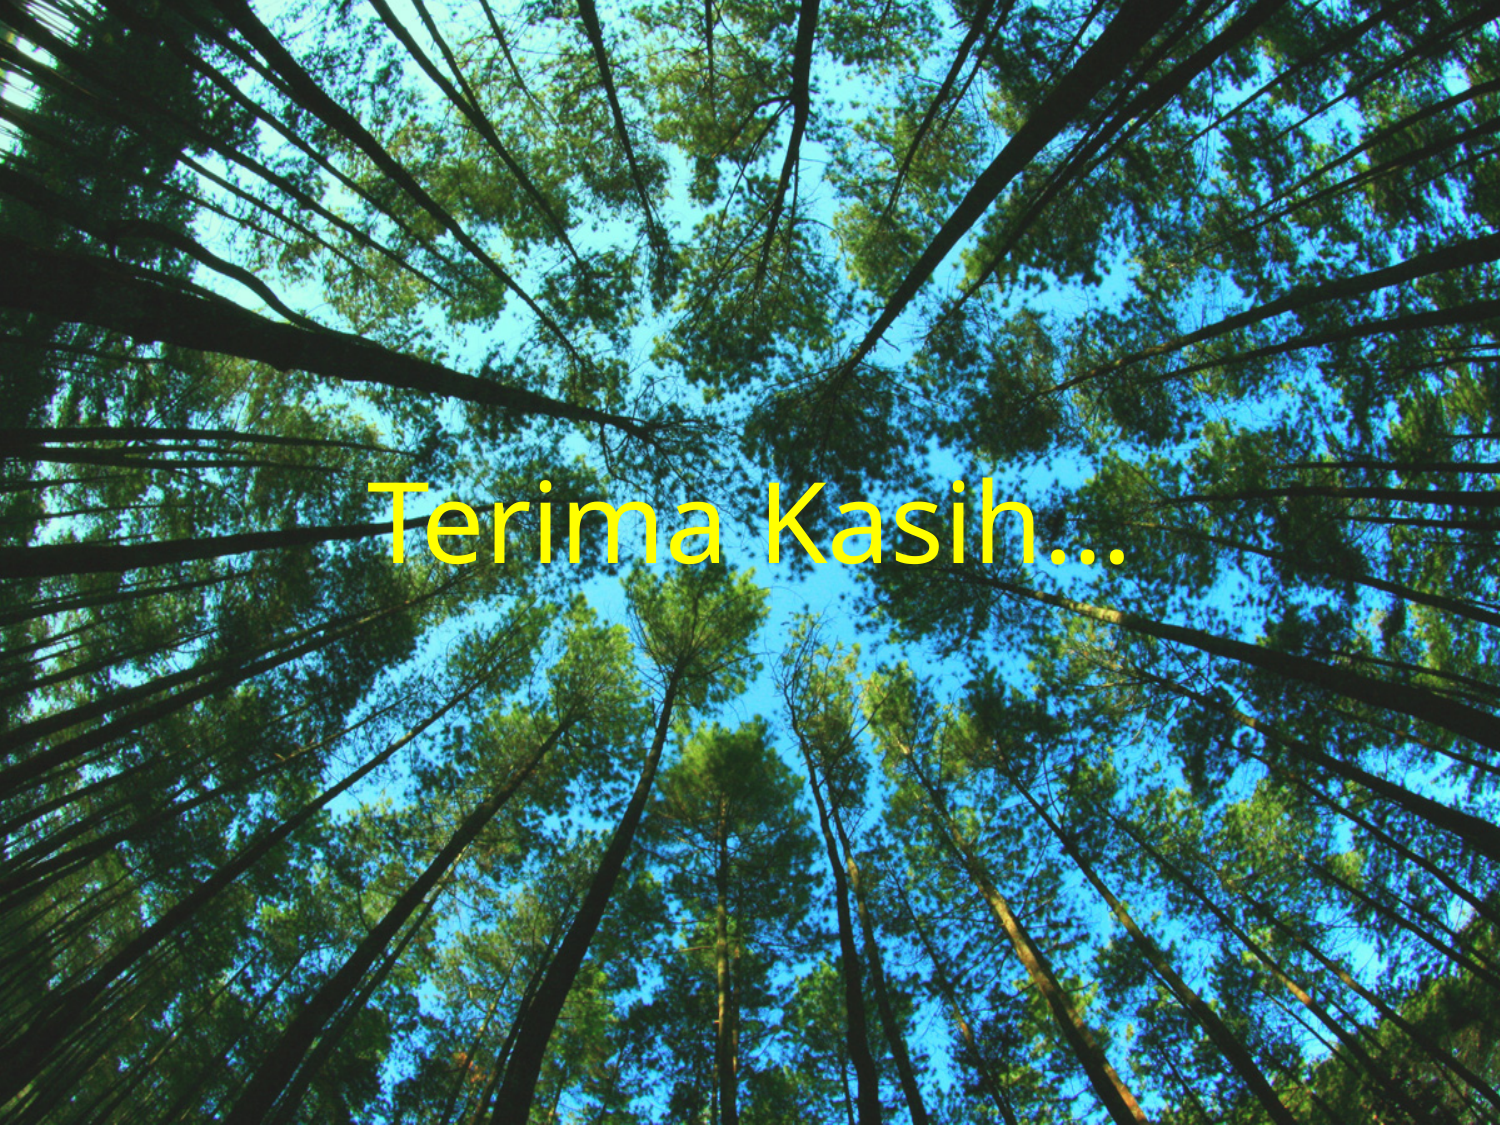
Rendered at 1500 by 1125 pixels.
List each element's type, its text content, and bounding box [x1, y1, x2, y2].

title Terima Kasih… [75, 425, 1425, 613]
